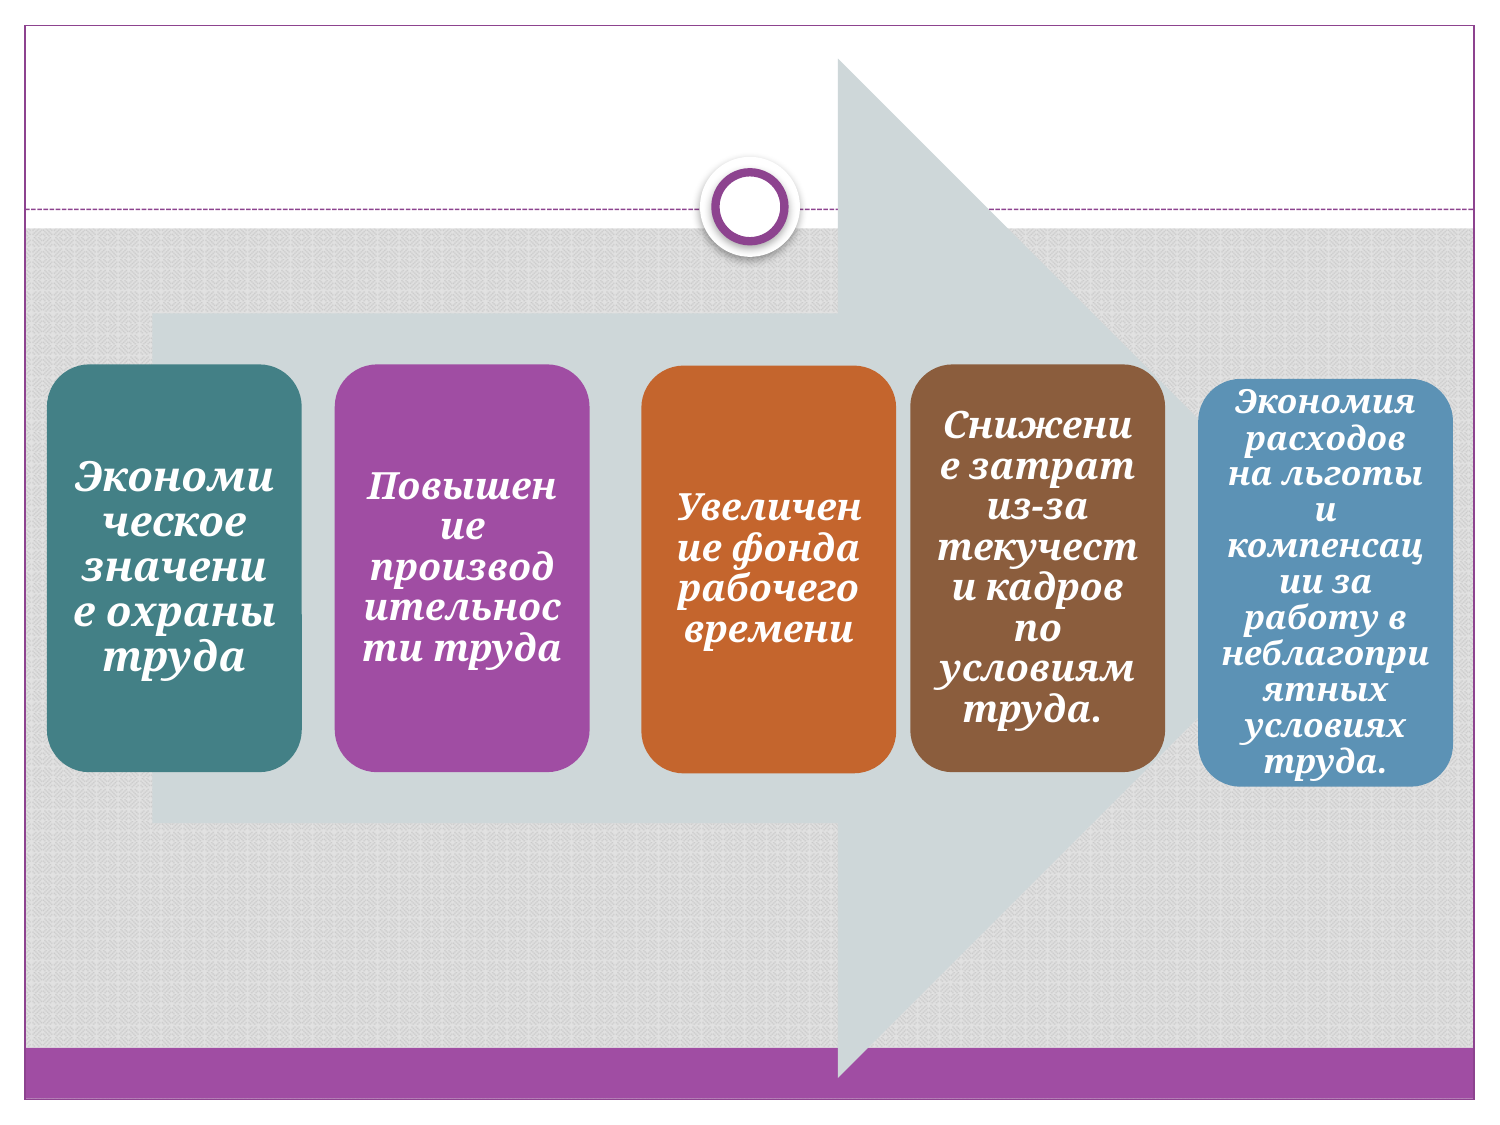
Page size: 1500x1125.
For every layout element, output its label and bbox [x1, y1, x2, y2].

list [46, 58, 1454, 1079]
